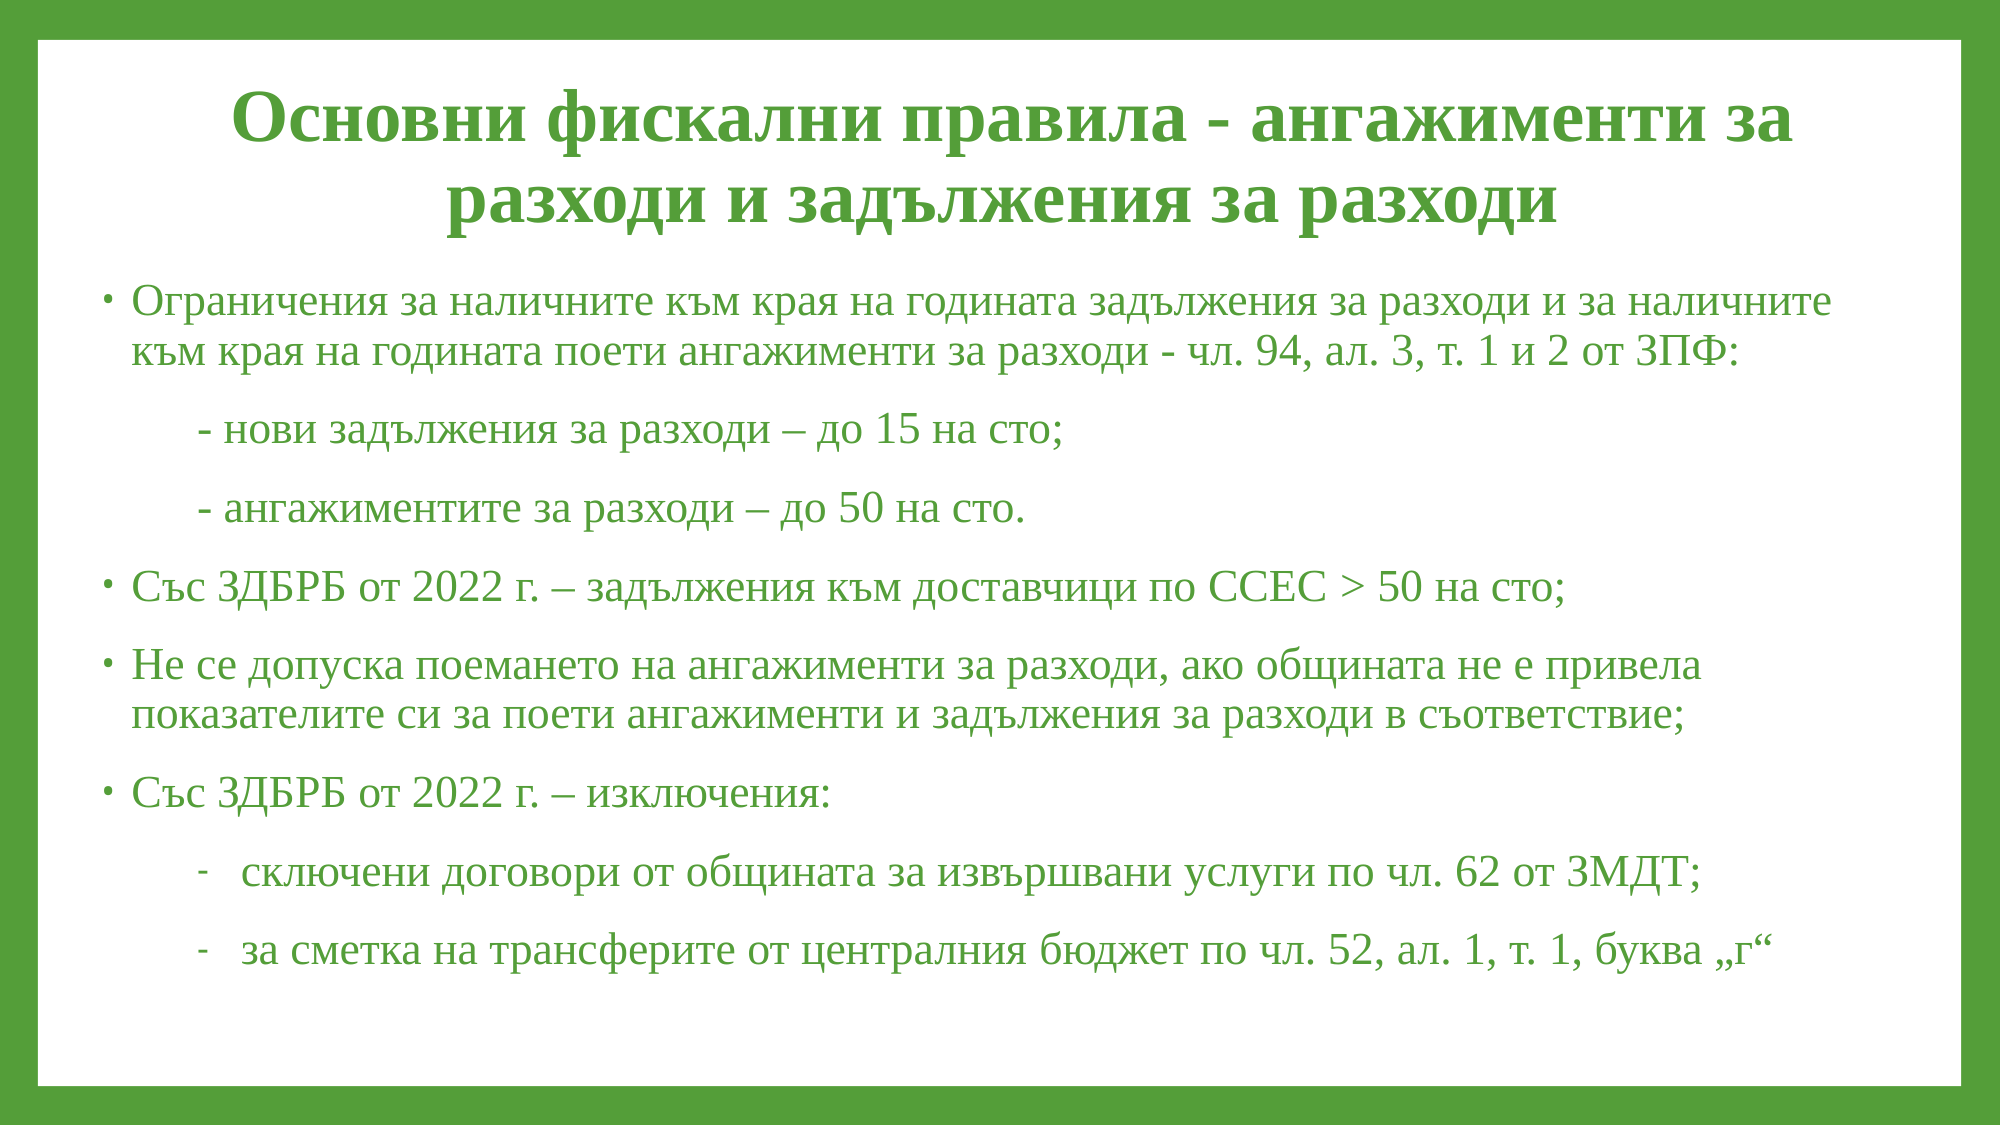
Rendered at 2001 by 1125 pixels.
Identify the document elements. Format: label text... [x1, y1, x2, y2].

list Ограничения за наличните към края на годината задължения за разходи и за наличните към края на годината поети ангажименти за разходи - чл. 94, ал. 3, т. 1 и 2 от ЗПФ: - нови задължения за разходи – до 15 на сто; - ангажиментите за разходи – до 50 на сто. Със ЗДБРБ от 2022 г. – задължения към доставчици по ССЕС > 50 на сто; Не се допуска поемането на ангажименти за разходи, ако общината не е привела показателите си за поети ангажименти и задължения за разходи в съответствие; Със ЗДБРБ от 2022 г. – изключения: сключени договори от общината за извършвани услуги по чл. 62 от ЗМДТ; за сметка на трансферите от централния бюджет по чл. 52, ал. 1, т. 1, буква „г“ [79, 268, 1892, 1000]
title Основни фискални правила - ангажименти за разходи и задължения за разходи [183, 46, 1843, 268]
